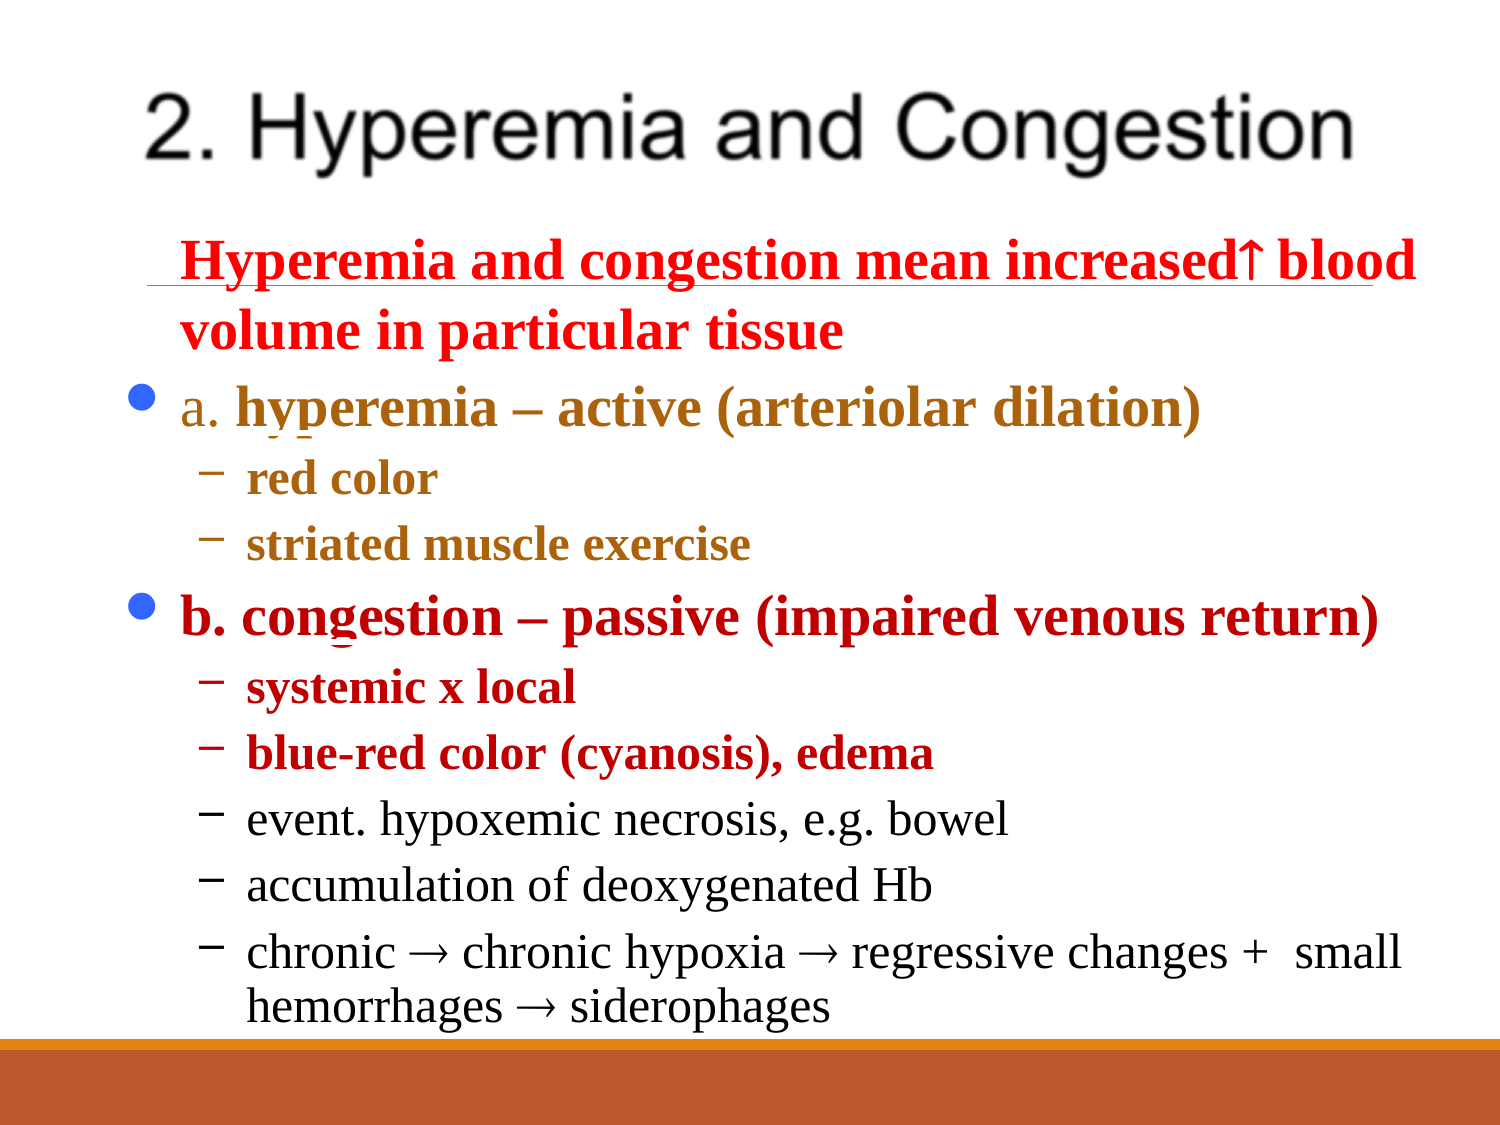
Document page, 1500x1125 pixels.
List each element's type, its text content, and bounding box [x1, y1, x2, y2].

picture [82, 36, 1417, 240]
text_box Hyperemia and congestion mean increased blood volume in particular tissue a. hyperemia – active (arteriolar dilation) red color striated muscle exercise b. congestion – passive (impaired venous return) systemic x local blue-red color (cyanosis), edema event. hypoxemic necrosis, e.g. bowel accumulation of deoxygenated Hb chronic  chronic hypoxia  regressive changes + small hemorrhages  siderophages [122, 212, 1475, 1033]
